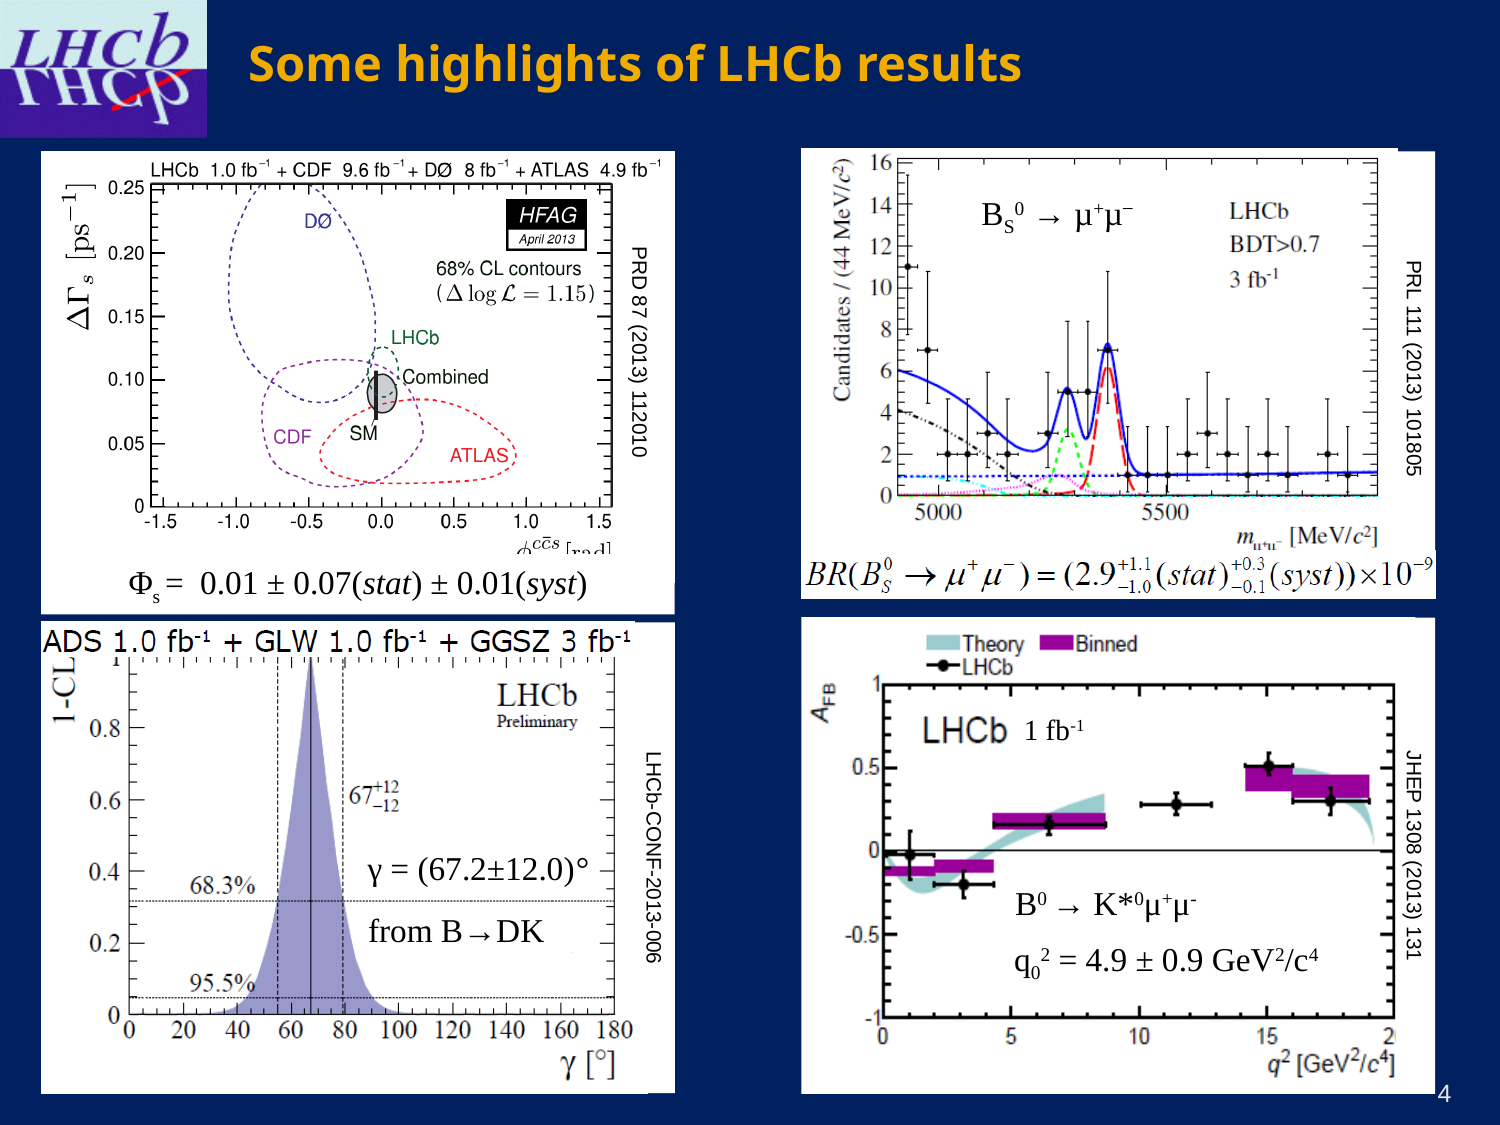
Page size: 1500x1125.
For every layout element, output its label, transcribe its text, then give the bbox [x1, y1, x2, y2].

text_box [801, 148, 1436, 599]
title Some highlights of LHCb results [233, 24, 1483, 100]
picture [0, 0, 207, 138]
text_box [41, 151, 675, 610]
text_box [41, 621, 675, 1094]
slide_number 4 [1345, 1062, 1467, 1108]
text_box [801, 617, 1436, 1094]
